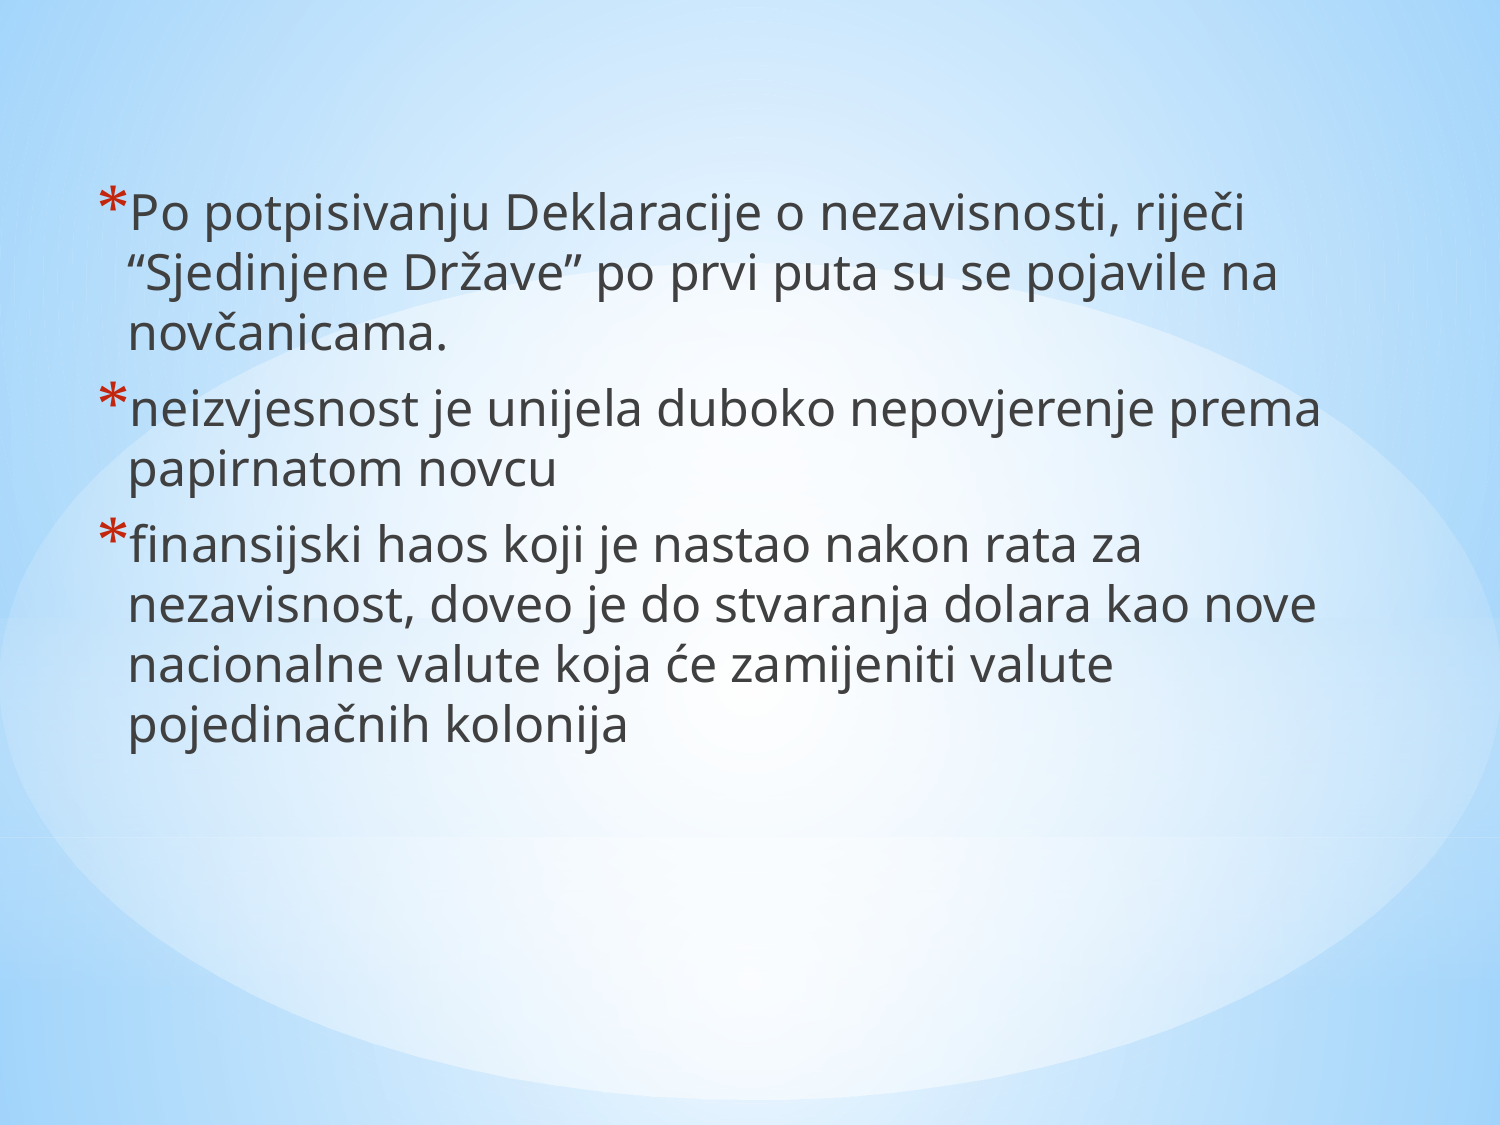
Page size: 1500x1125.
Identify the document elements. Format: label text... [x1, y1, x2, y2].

list Po potpisivanju Deklaracije o nezavisnosti, riječi “Sjedinjene Države” po prvi puta su se pojavile na novčanicama. neizvjesnost je unijela duboko nepovjerenje prema papirnatom novcu finansijski haos koji je nastao nakon rata za nezavisnost, doveo je do stvaranja dolara kao nove nacionalne valute koja će zamijeniti valute pojedinačnih kolonija [75, 172, 1425, 1005]
